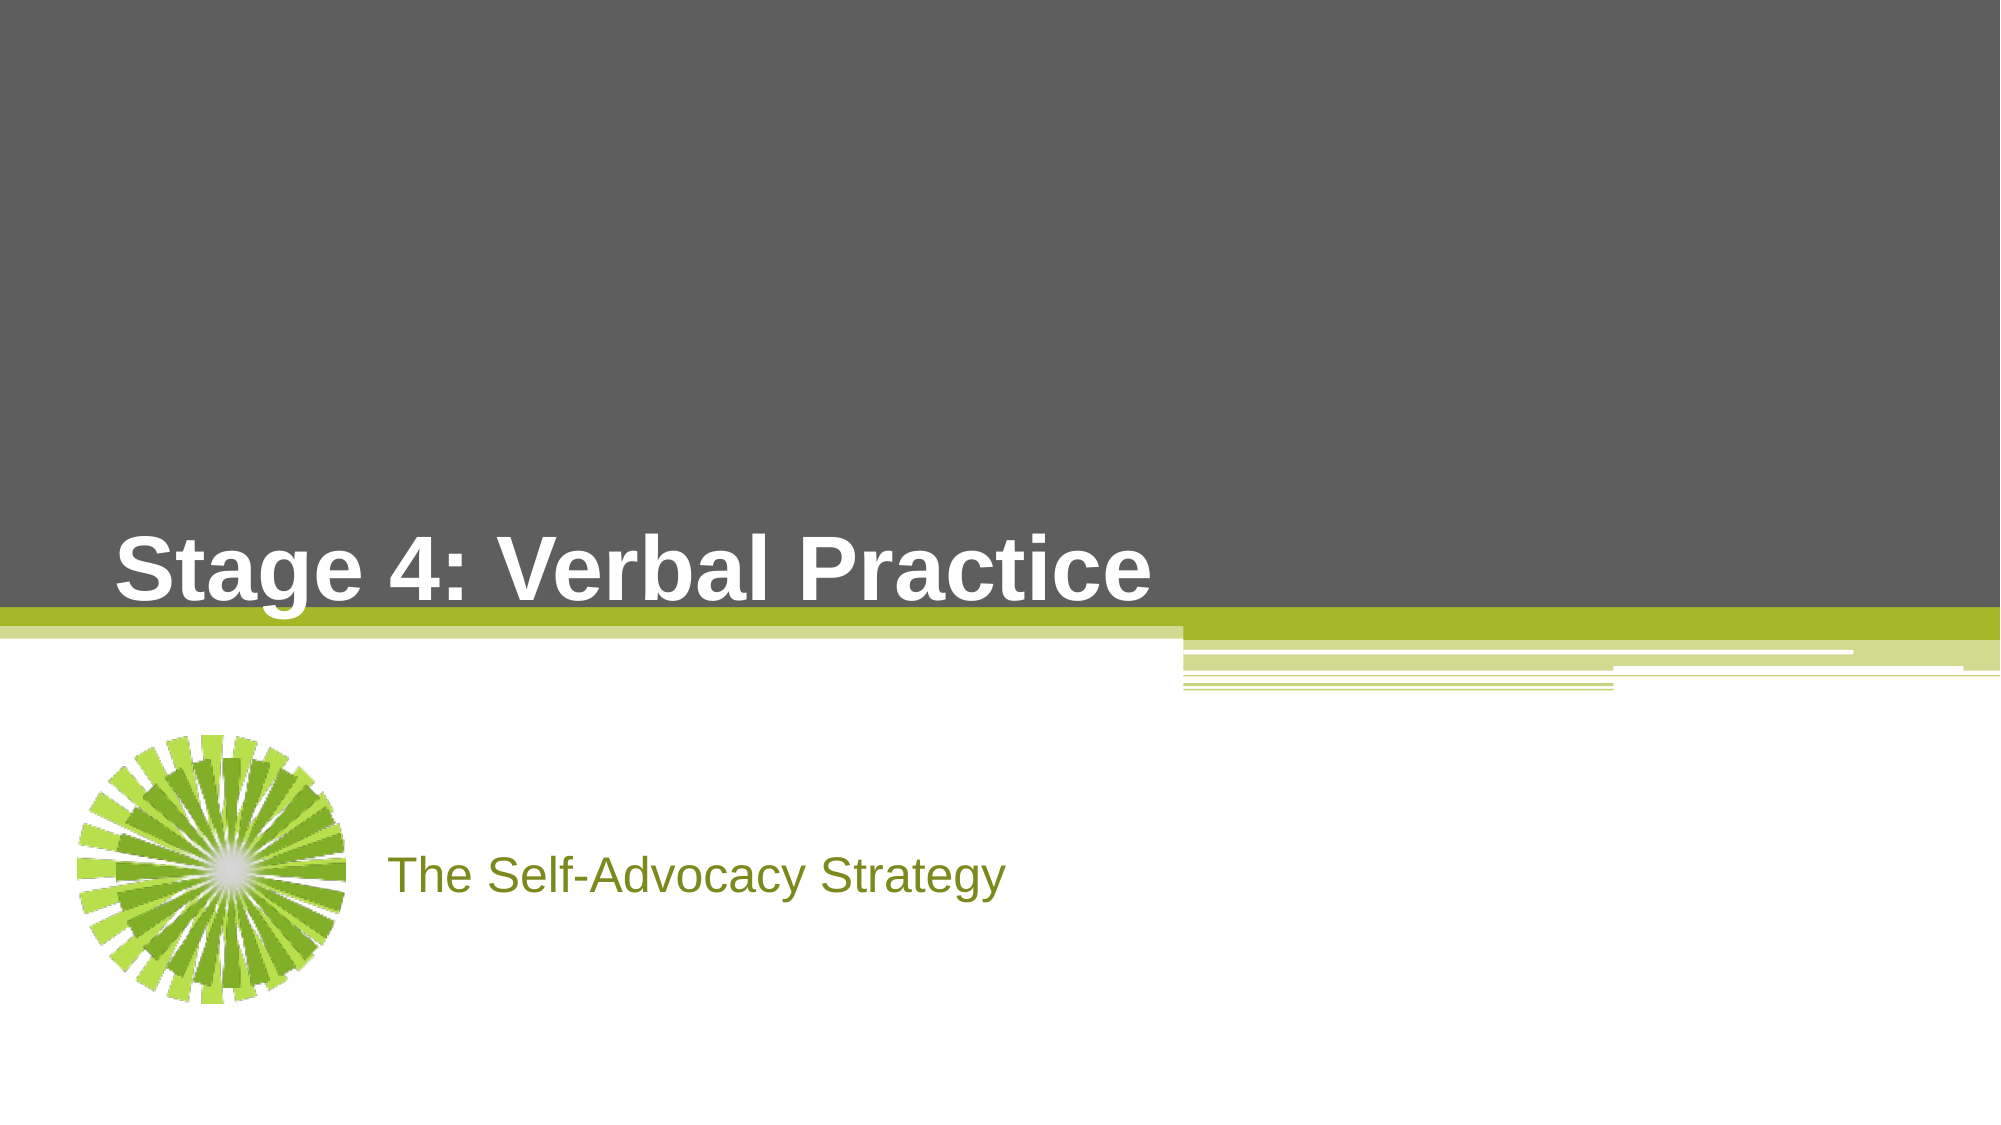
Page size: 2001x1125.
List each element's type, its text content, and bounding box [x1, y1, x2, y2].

text_box The Self-Advocacy Strategy [372, 835, 1022, 910]
title Stage 4: Verbal Practice [99, 385, 1950, 627]
picture [77, 735, 346, 1004]
